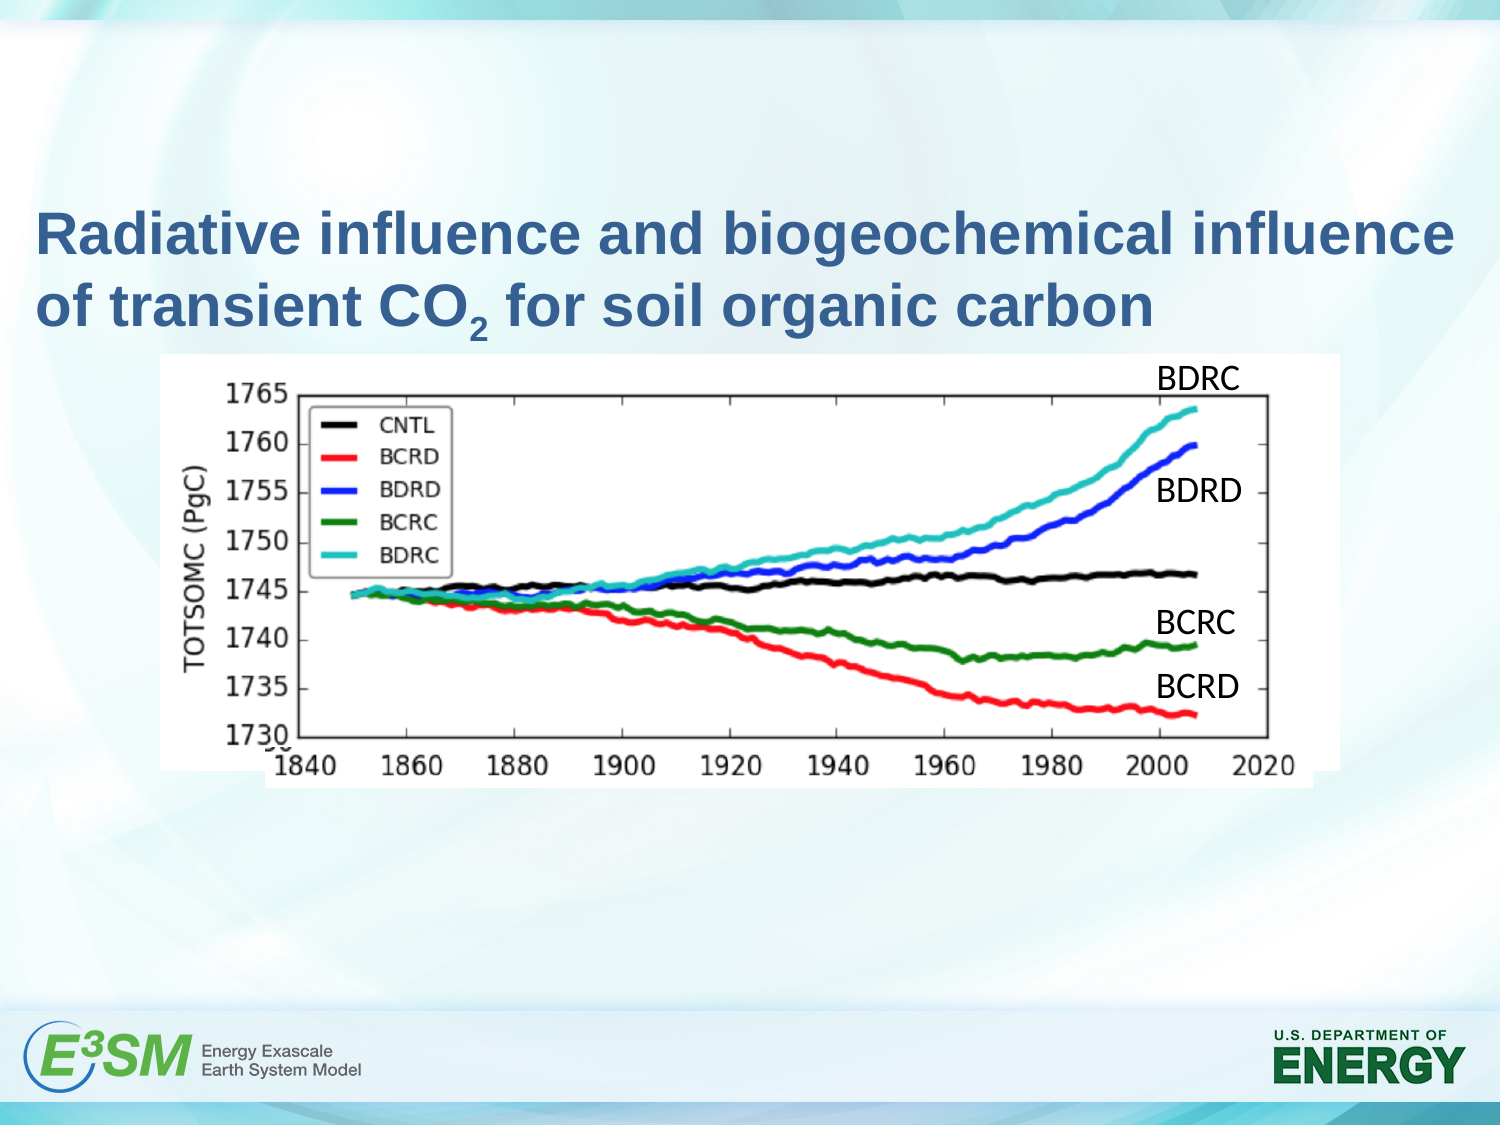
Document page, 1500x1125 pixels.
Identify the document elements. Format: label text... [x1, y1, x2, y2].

title Radiative influence and biogeochemical influence of transient CO2 for soil organic carbon [35, 185, 1470, 349]
text_box BDRC [1141, 345, 1256, 352]
picture [0, 0, 1500, 1125]
